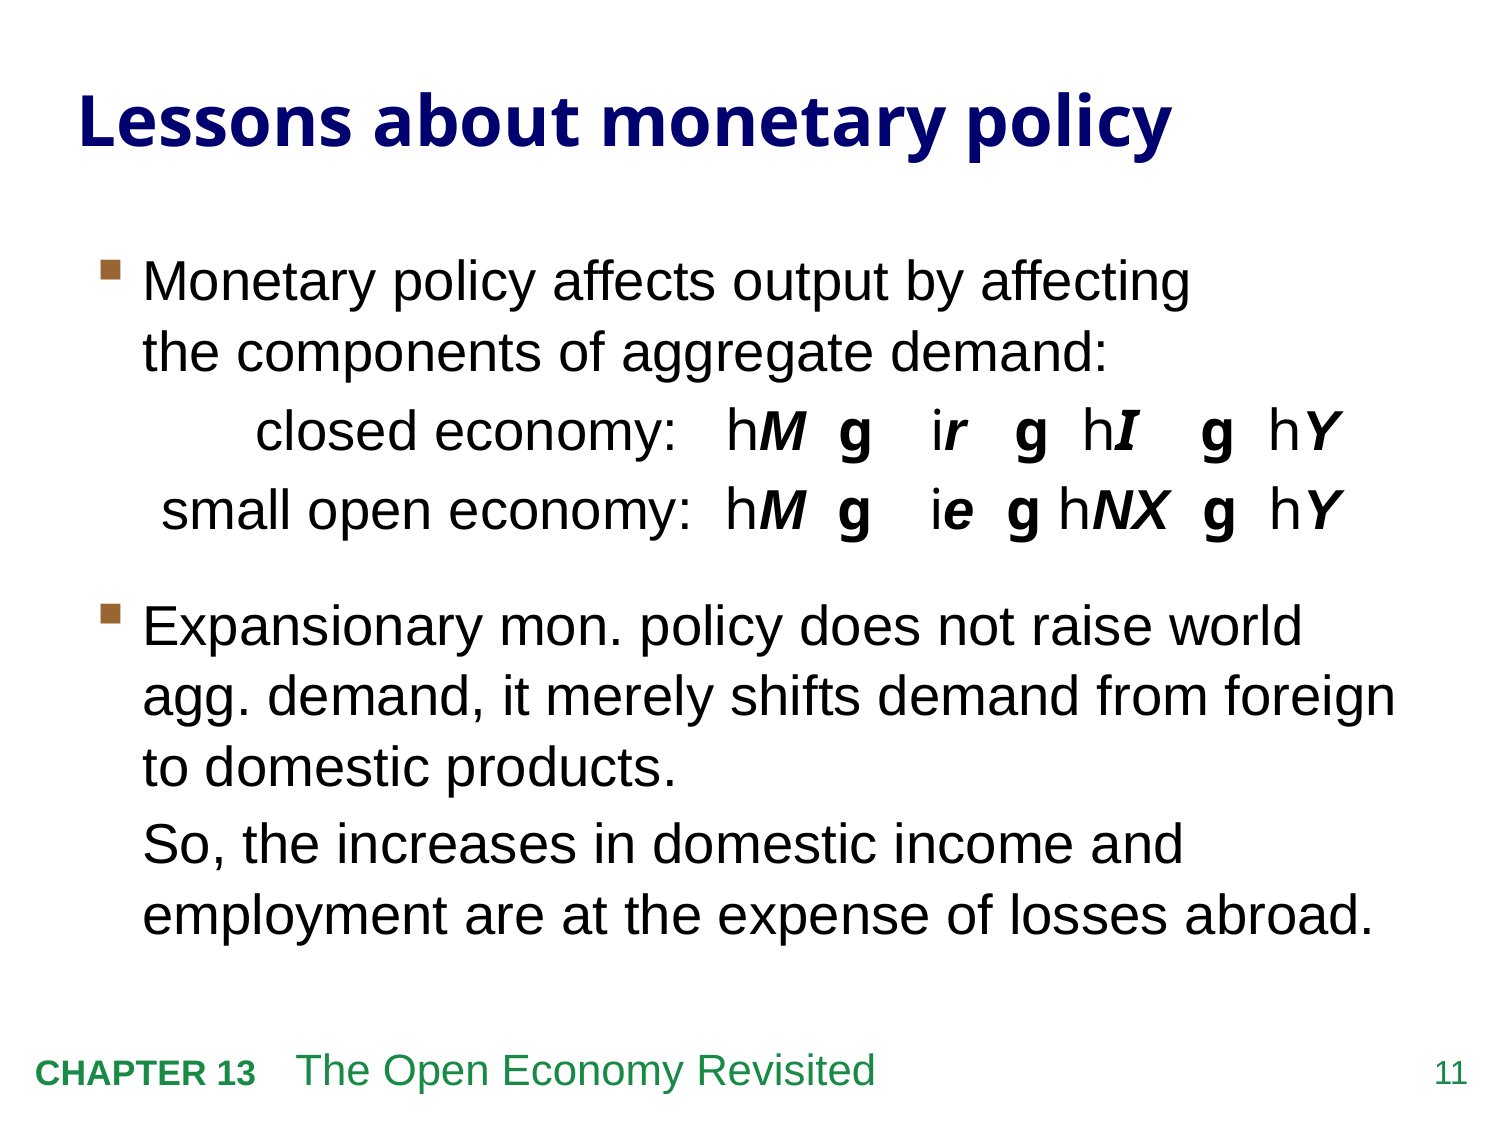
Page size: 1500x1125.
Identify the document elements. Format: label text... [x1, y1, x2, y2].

list Monetary policy affects output by affecting the components of aggregate demand: closed economy: hM g ir g hI g hY small open economy: hM g ie g hNX g hY Expansionary mon. policy does not raise world agg. demand, it merely shifts demand from foreign to domestic products. So, the increases in domestic income and employment are at the expense of losses abroad. [80, 233, 1438, 1076]
title Lessons about monetary policy [76, 38, 1430, 193]
